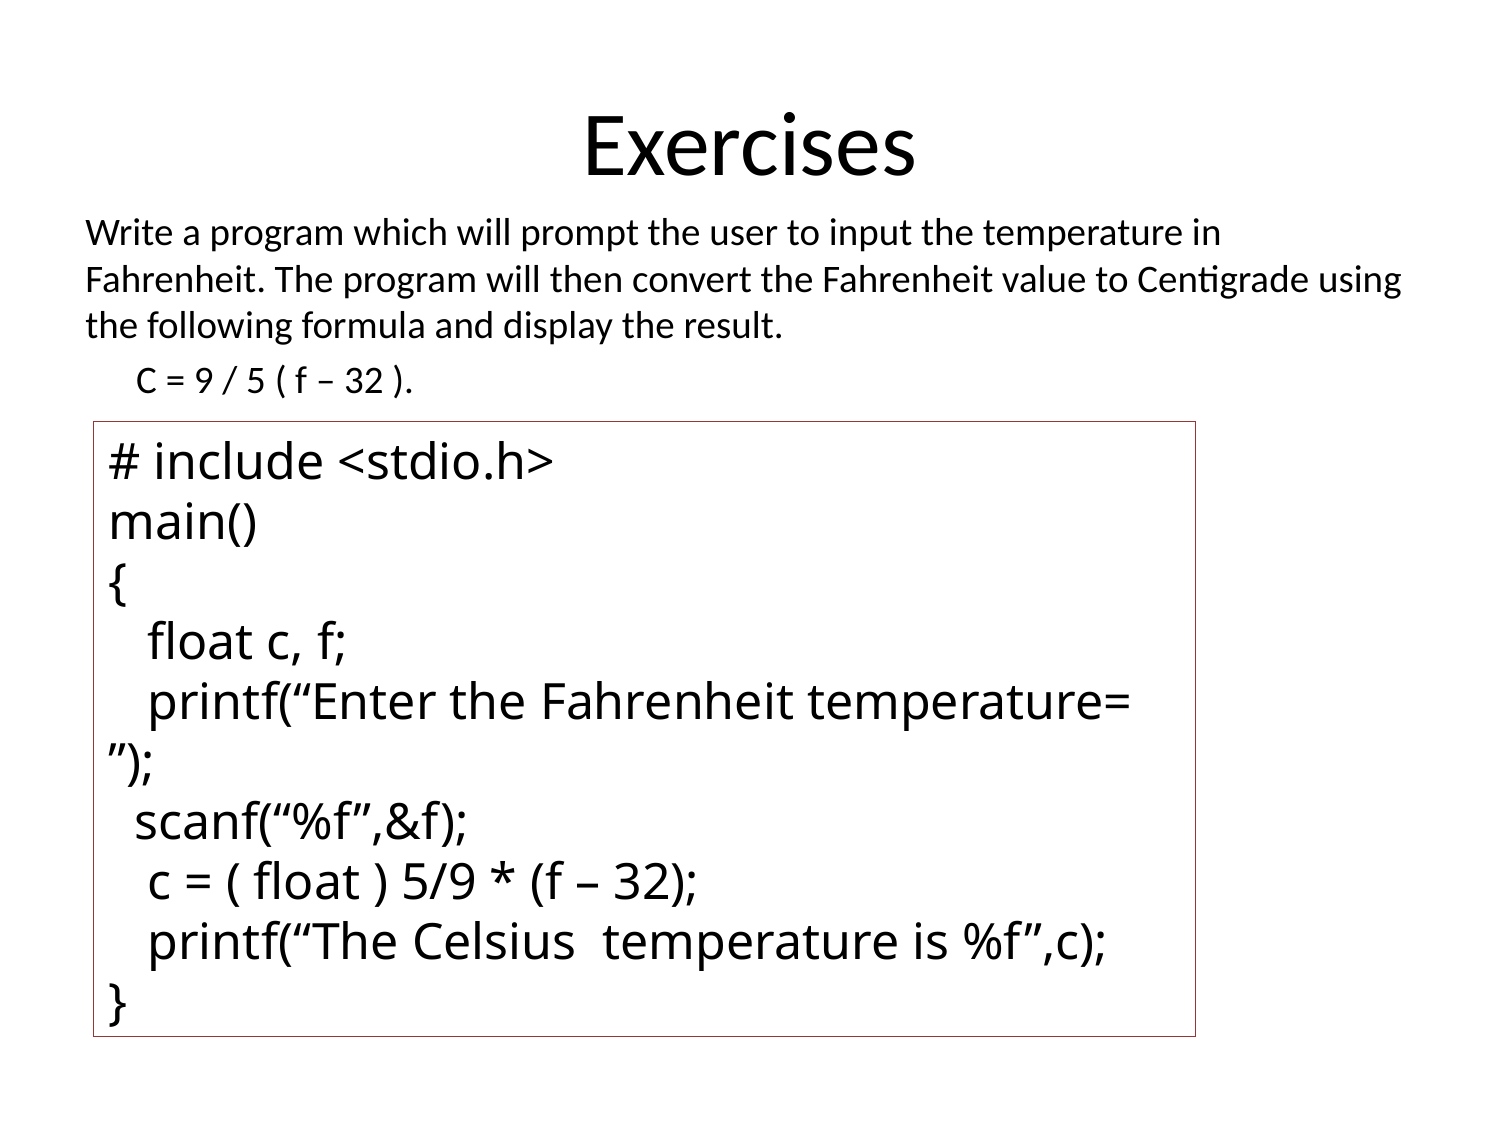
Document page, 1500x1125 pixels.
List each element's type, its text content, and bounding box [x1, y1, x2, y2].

text_box # include <stdio.h> main() { float c, f; printf(“Enter the Fahrenheit temperature= ”); scanf(“%f”,&f); c = ( float ) 5/9 * (f – 32); printf(“The Celsius temperature is %f”,c); } [93, 421, 1196, 1037]
list Write a program which will prompt the user to input the temperature in Fahrenheit. The program will then convert the Fahrenheit value to Centigrade using the following formula and display the result. C = 9 / 5 ( f – 32 ). [70, 199, 1418, 411]
title Exercises [75, 45, 1425, 233]
